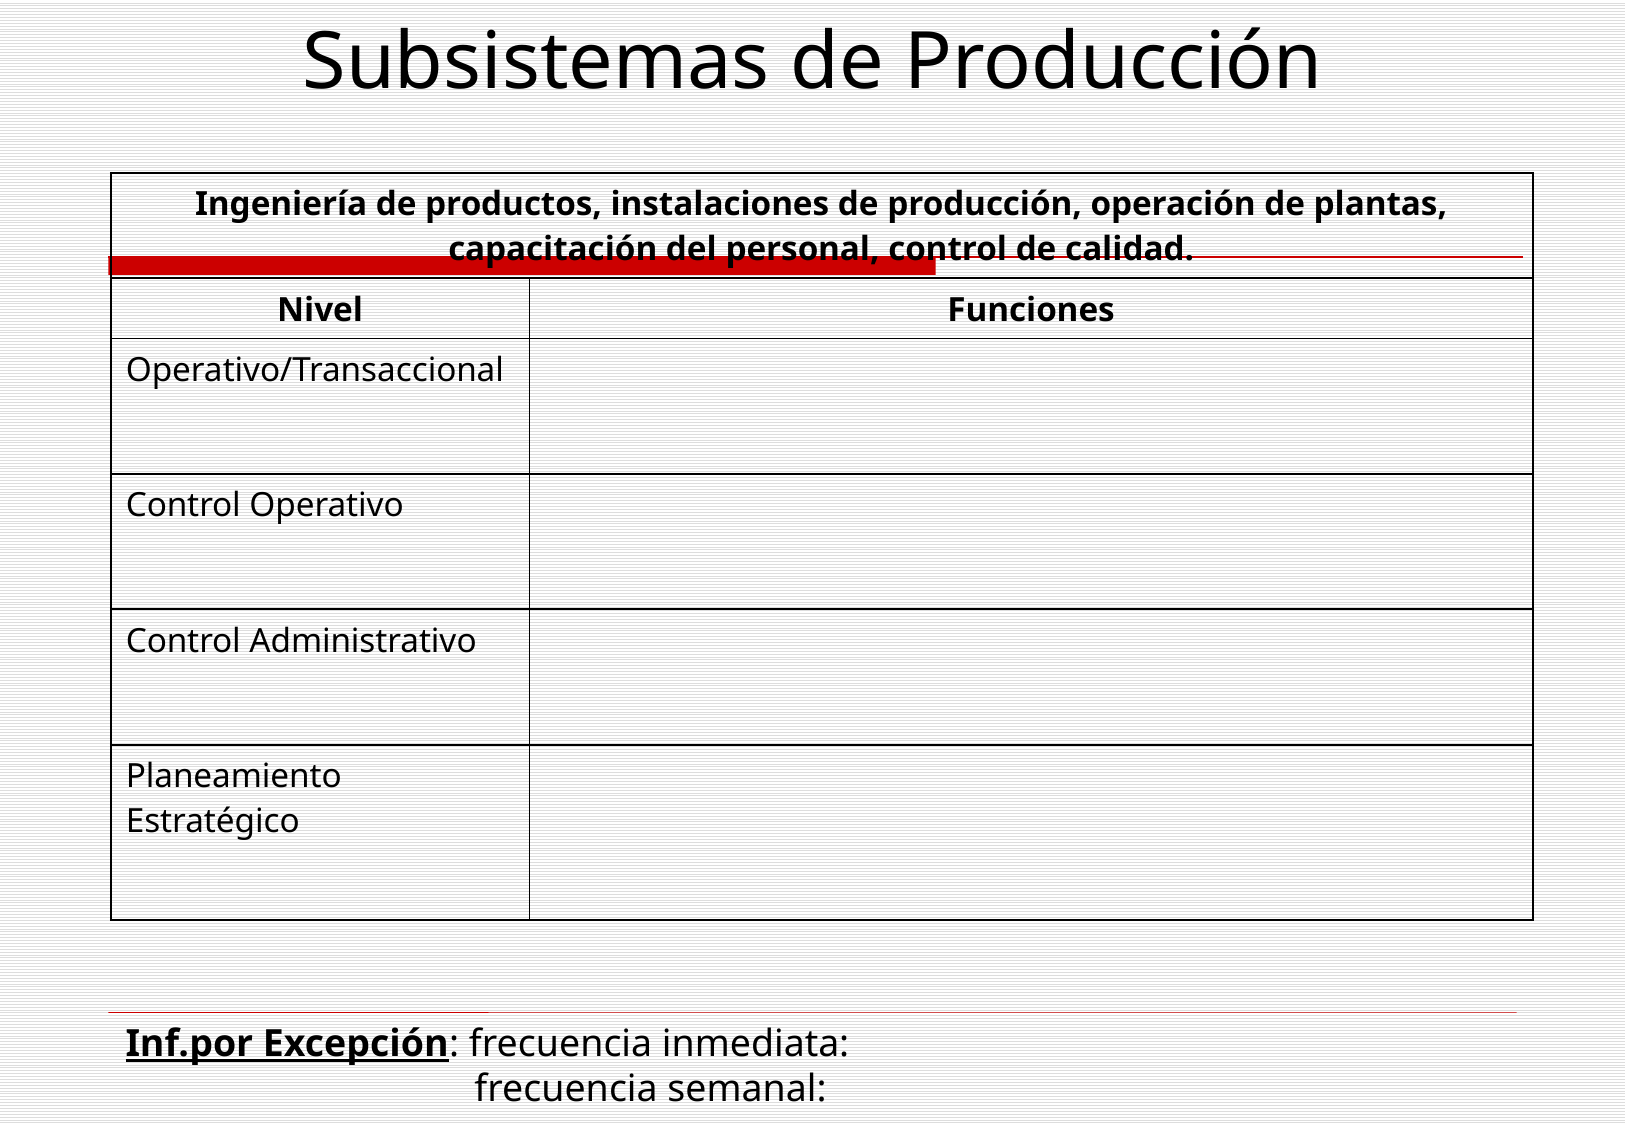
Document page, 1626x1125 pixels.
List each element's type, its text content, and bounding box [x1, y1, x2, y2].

table_cell Funciones [530, 279, 1532, 338]
table_header Ingeniería de productos, instalaciones de producción, operación de plantas, capacitación del personal, control de calidad. [112, 174, 1532, 277]
table_cell [530, 746, 1532, 919]
table_cell Operativo/Transaccional [112, 339, 529, 473]
table_cell Planeamiento Estratégico [112, 746, 529, 919]
text_box Inf.por Excepción: frecuencia inmediata: frecuencia semanal: [110, 1011, 1625, 1117]
table_cell Control Operativo [112, 475, 529, 608]
table_cell [530, 475, 1532, 608]
table_cell Nivel [112, 279, 529, 338]
table_cell Control Administrativo [112, 610, 529, 744]
title Subsistemas de Producción [101, 0, 1525, 113]
table_cell [530, 339, 1532, 473]
table_cell [530, 610, 1532, 744]
